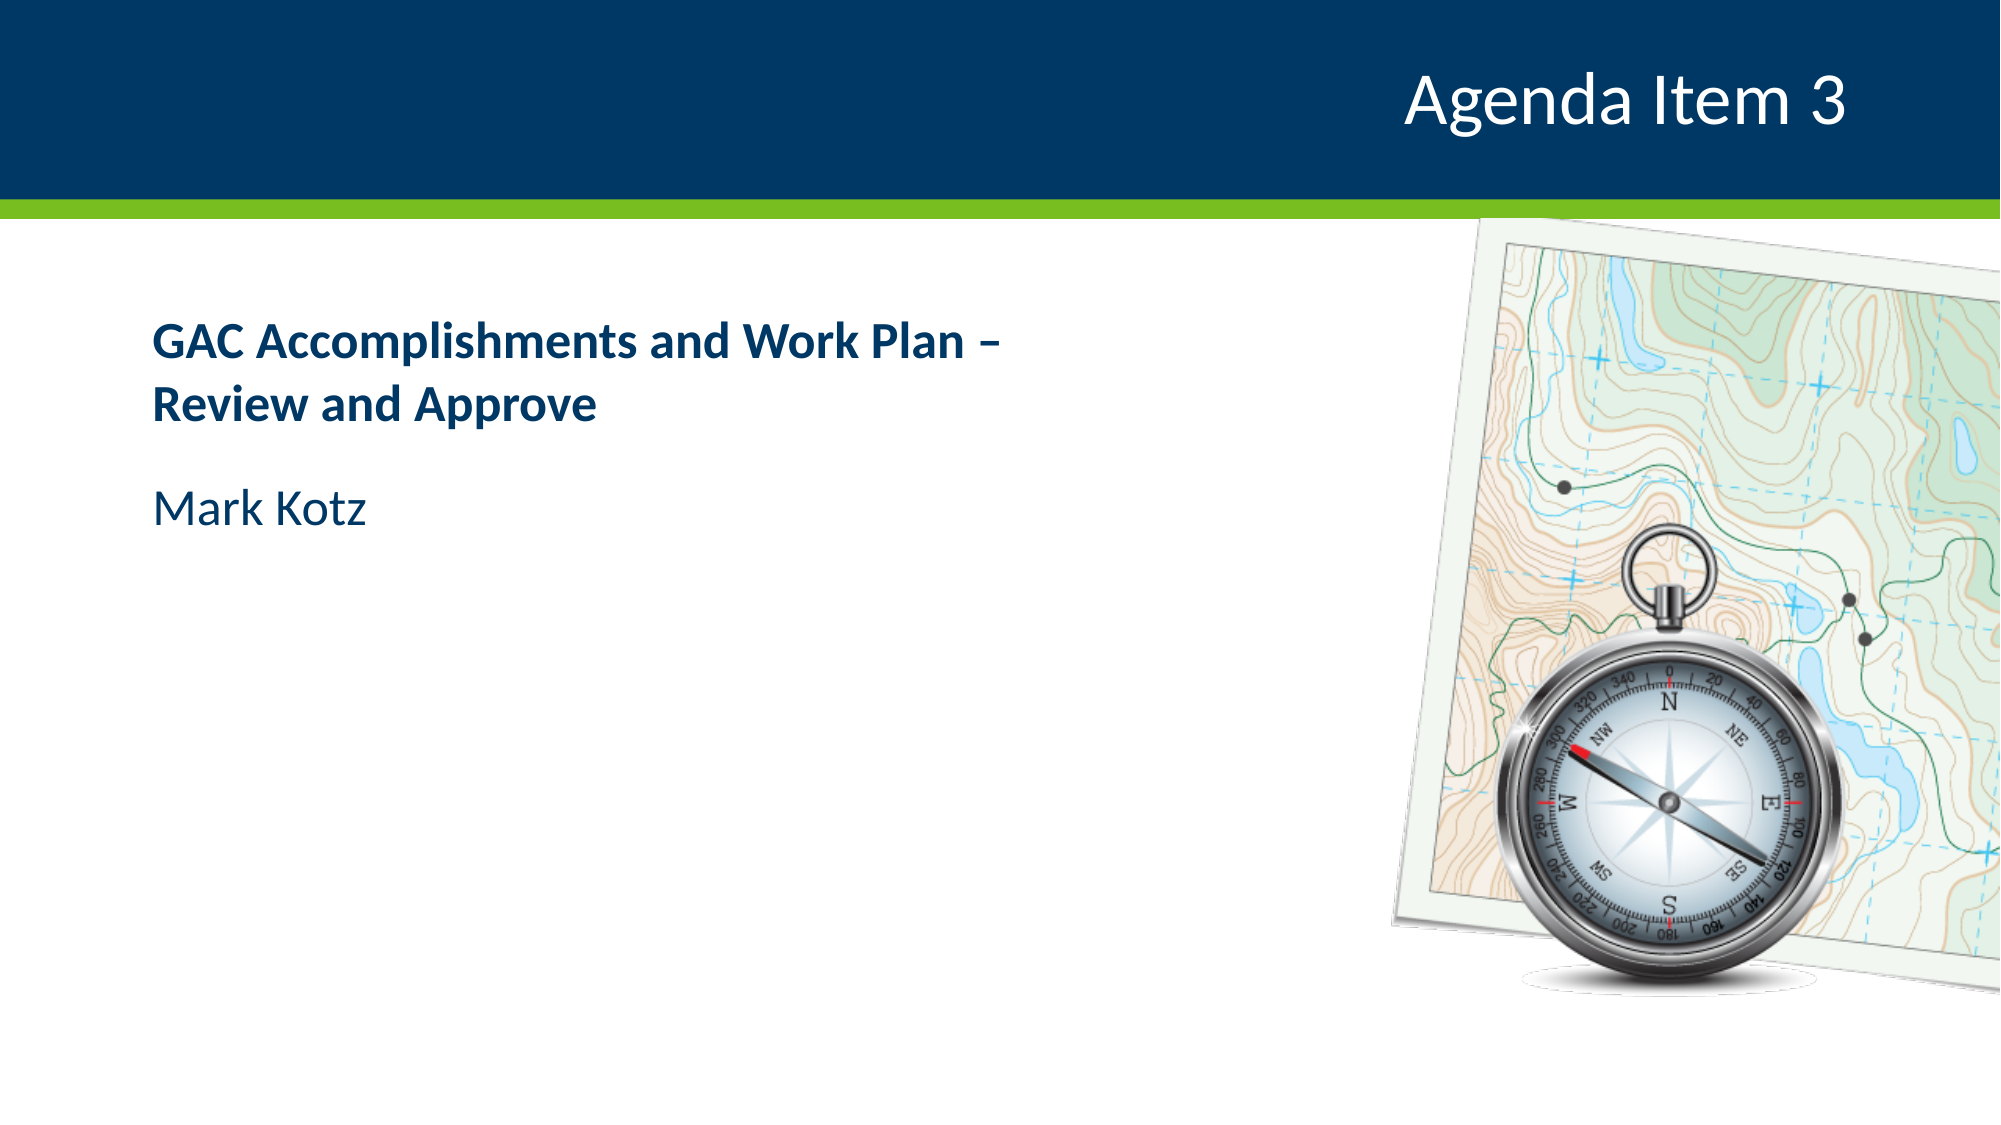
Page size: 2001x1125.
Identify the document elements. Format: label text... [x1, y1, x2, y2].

picture [1370, 218, 2000, 1006]
title Agenda Item 3 [137, 24, 1863, 175]
list GAC Accomplishments and Work Plan – Review and Approve Mark Kotz [137, 299, 1388, 1014]
